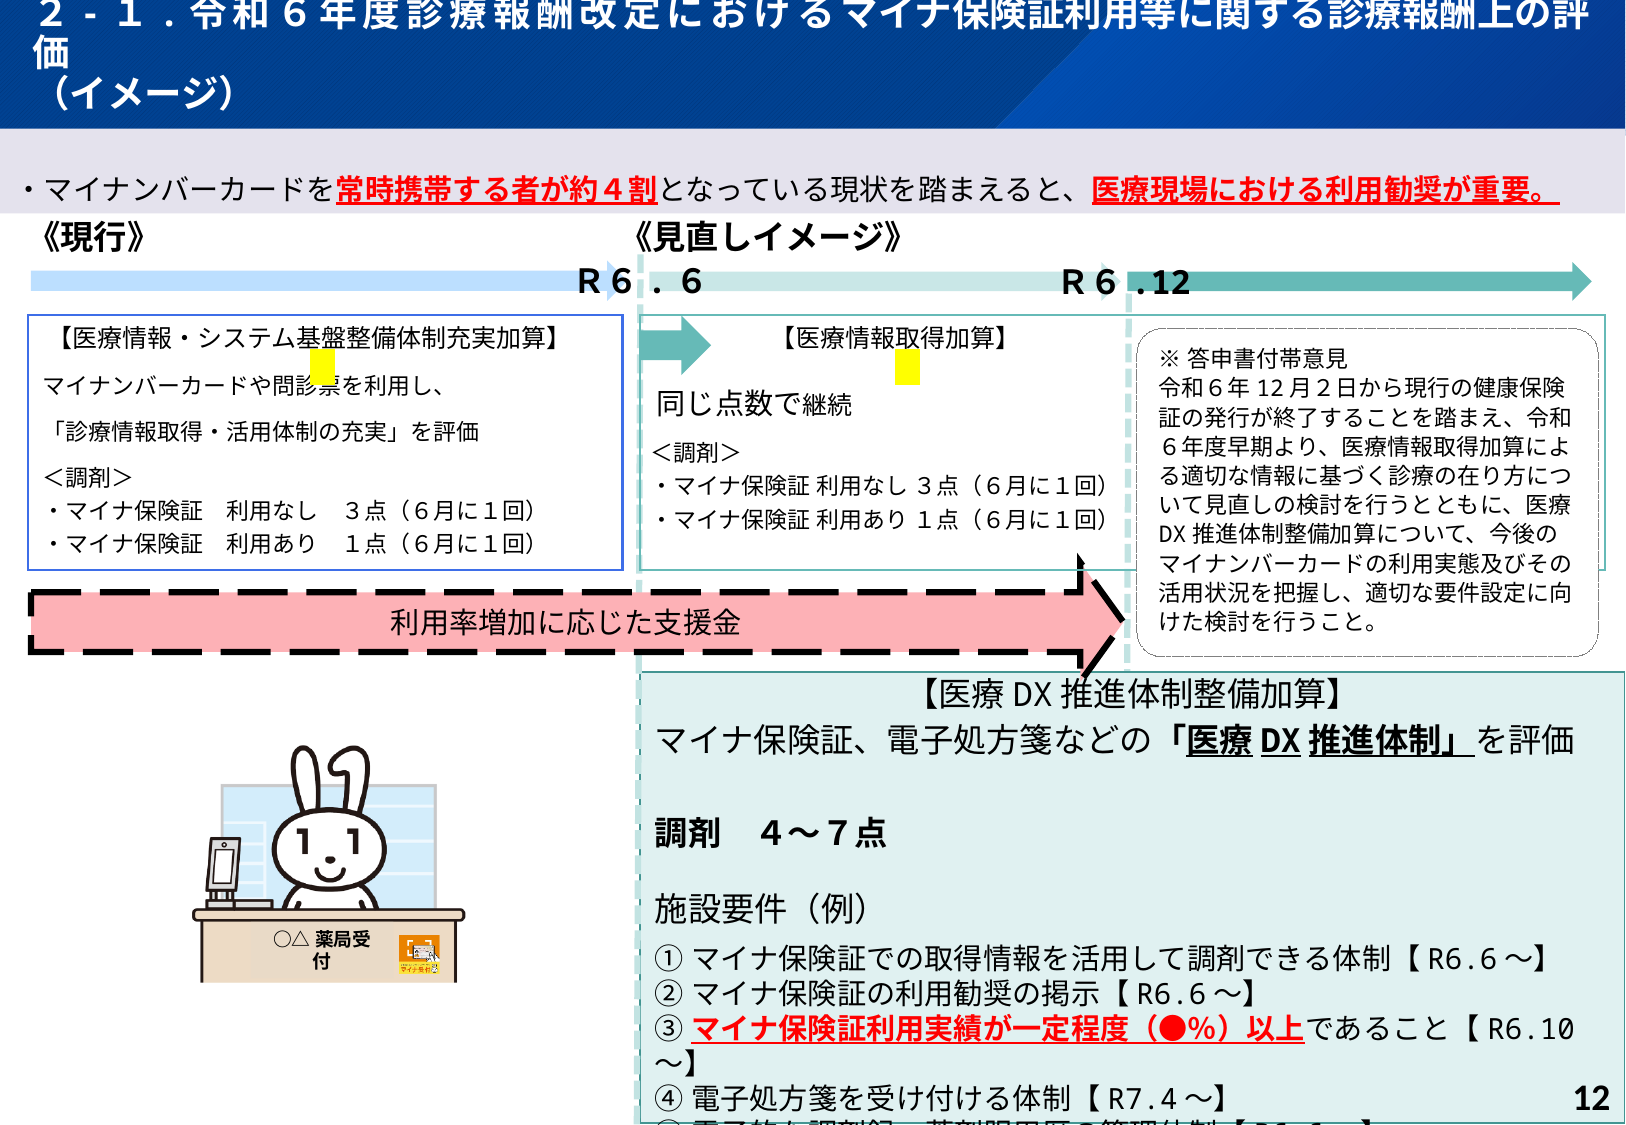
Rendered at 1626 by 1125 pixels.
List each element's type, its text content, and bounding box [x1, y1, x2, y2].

text_box ・マイナンバーカードを常時携帯する者が約４割となっている現状を踏まえると、医療現場における利用勧奨が重要。 [0, 128, 1625, 209]
title ２-１.令和６年度診療報酬改定におけるマイナ保険証利用等に関する診療報酬上の評価 （イメージ） [0, 0, 1625, 128]
picture [182, 735, 477, 993]
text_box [636, 254, 641, 1125]
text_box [0, 209, 1625, 1124]
